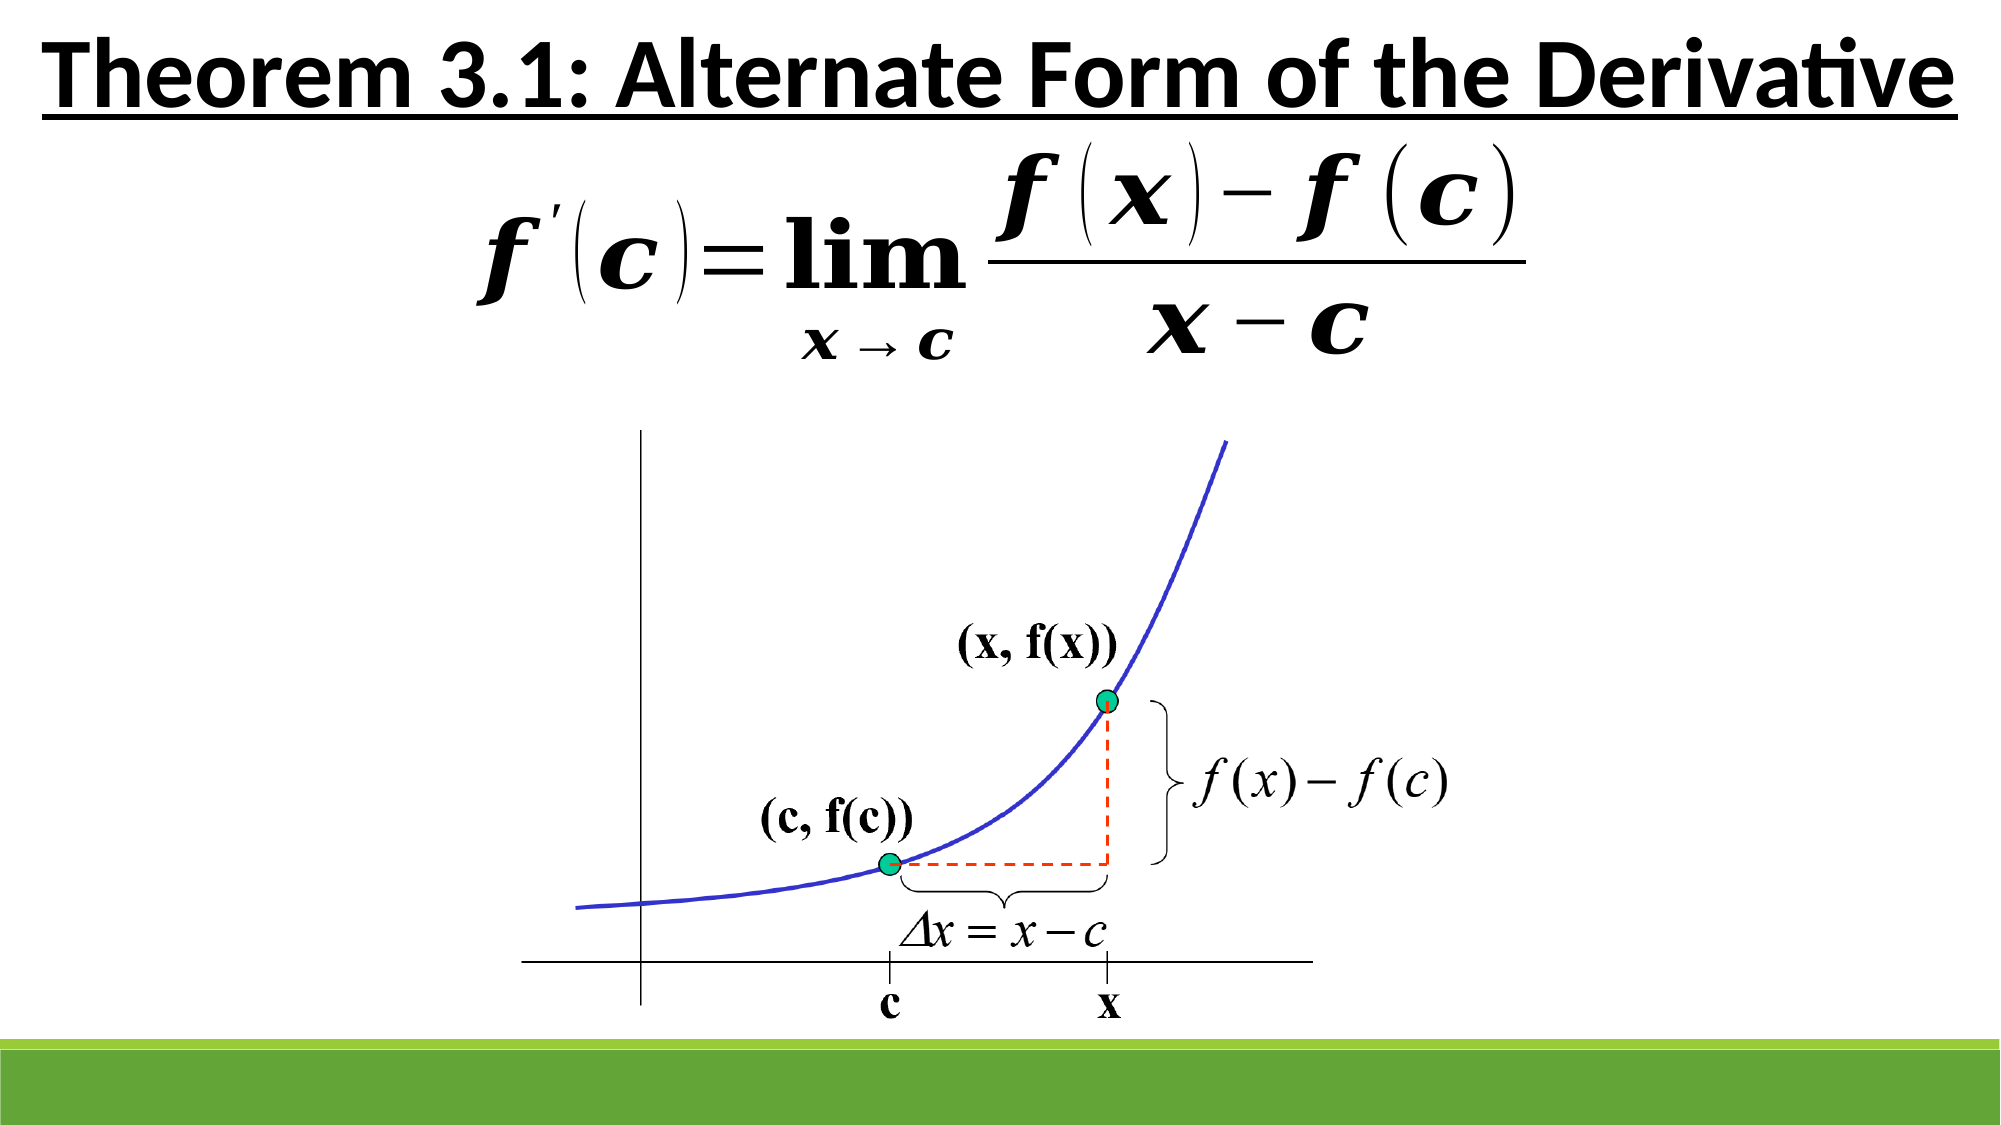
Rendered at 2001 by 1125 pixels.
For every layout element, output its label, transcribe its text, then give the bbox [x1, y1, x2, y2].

text_box Theorem 3.1: Alternate Form of the Derivative [0, 0, 2000, 135]
picture [509, 379, 1491, 1034]
